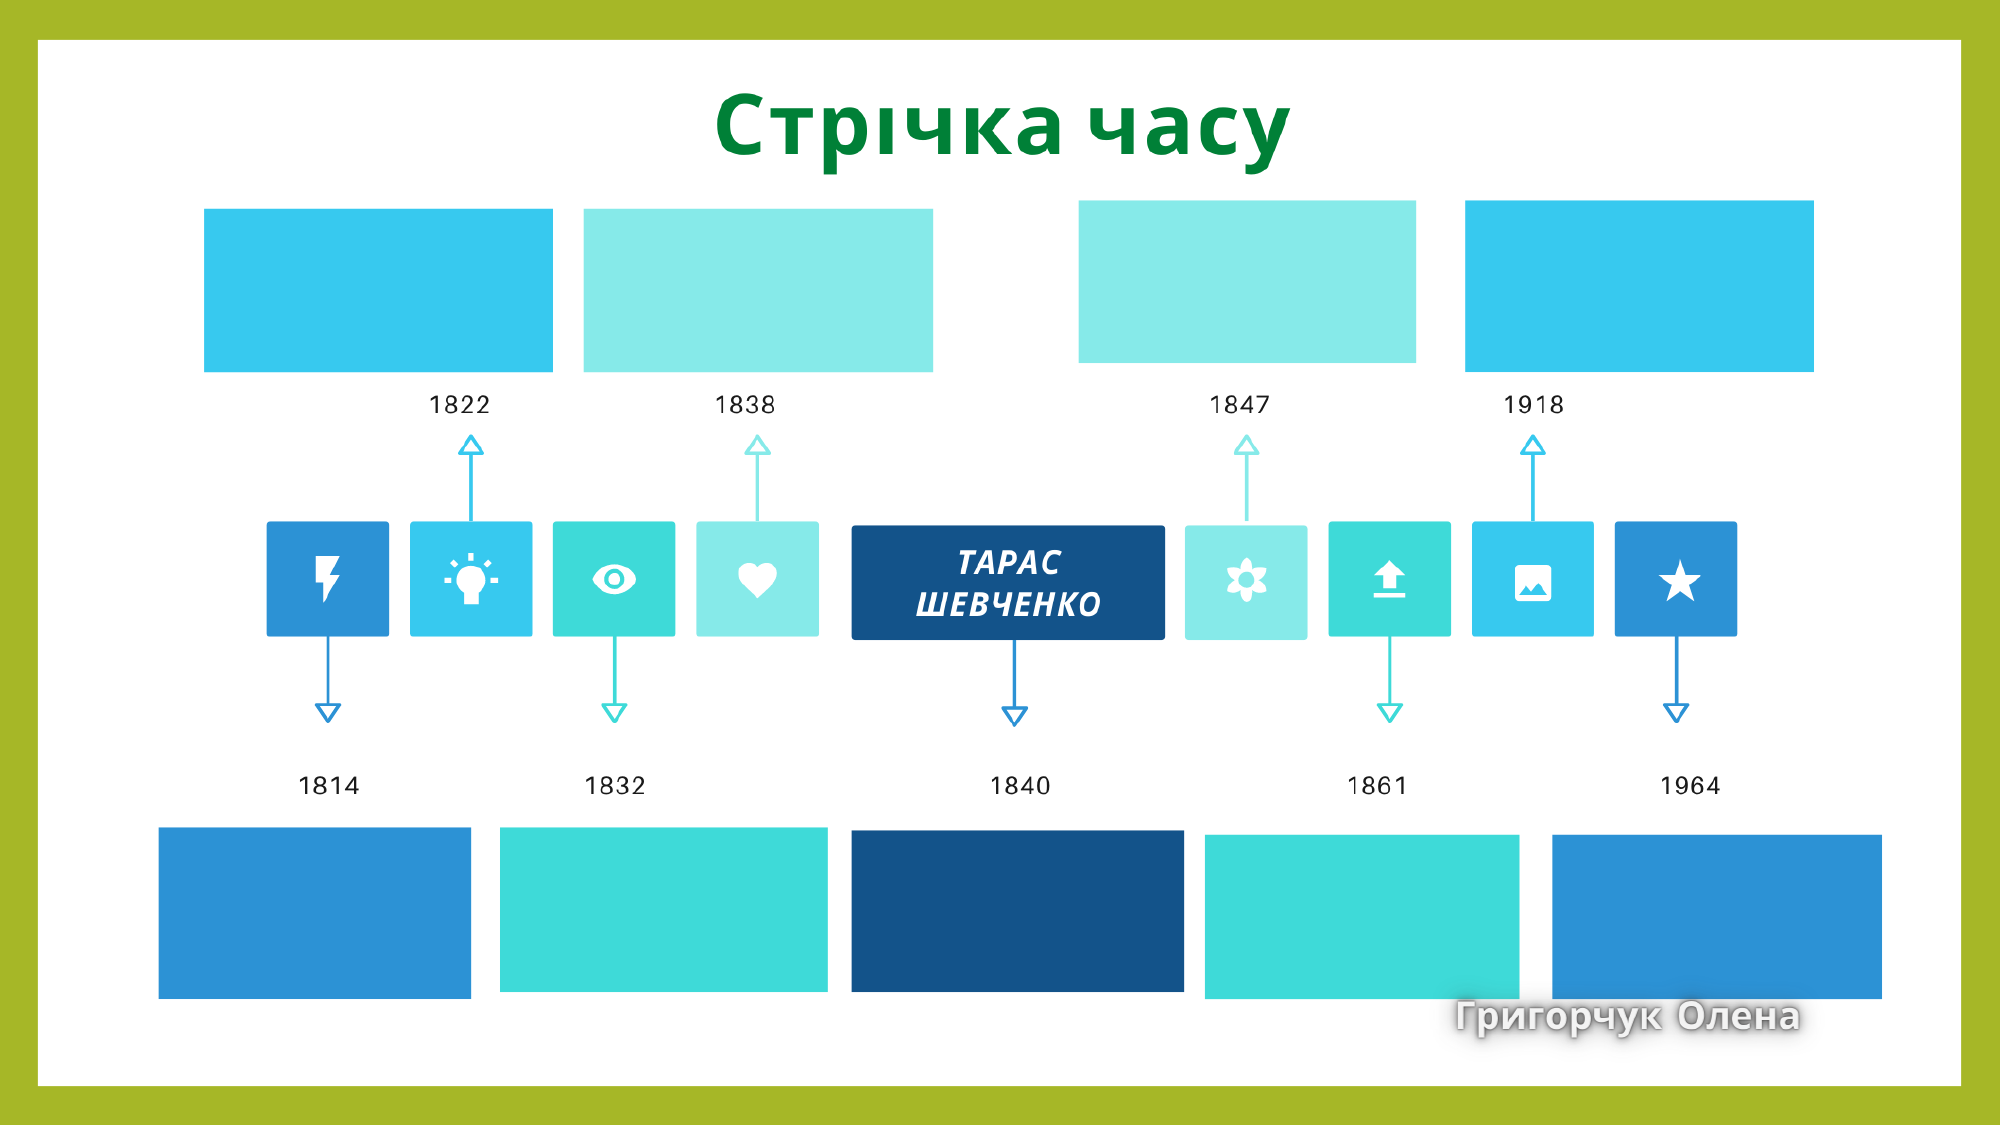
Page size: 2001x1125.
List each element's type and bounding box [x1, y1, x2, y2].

list [88, 48, 1902, 1069]
